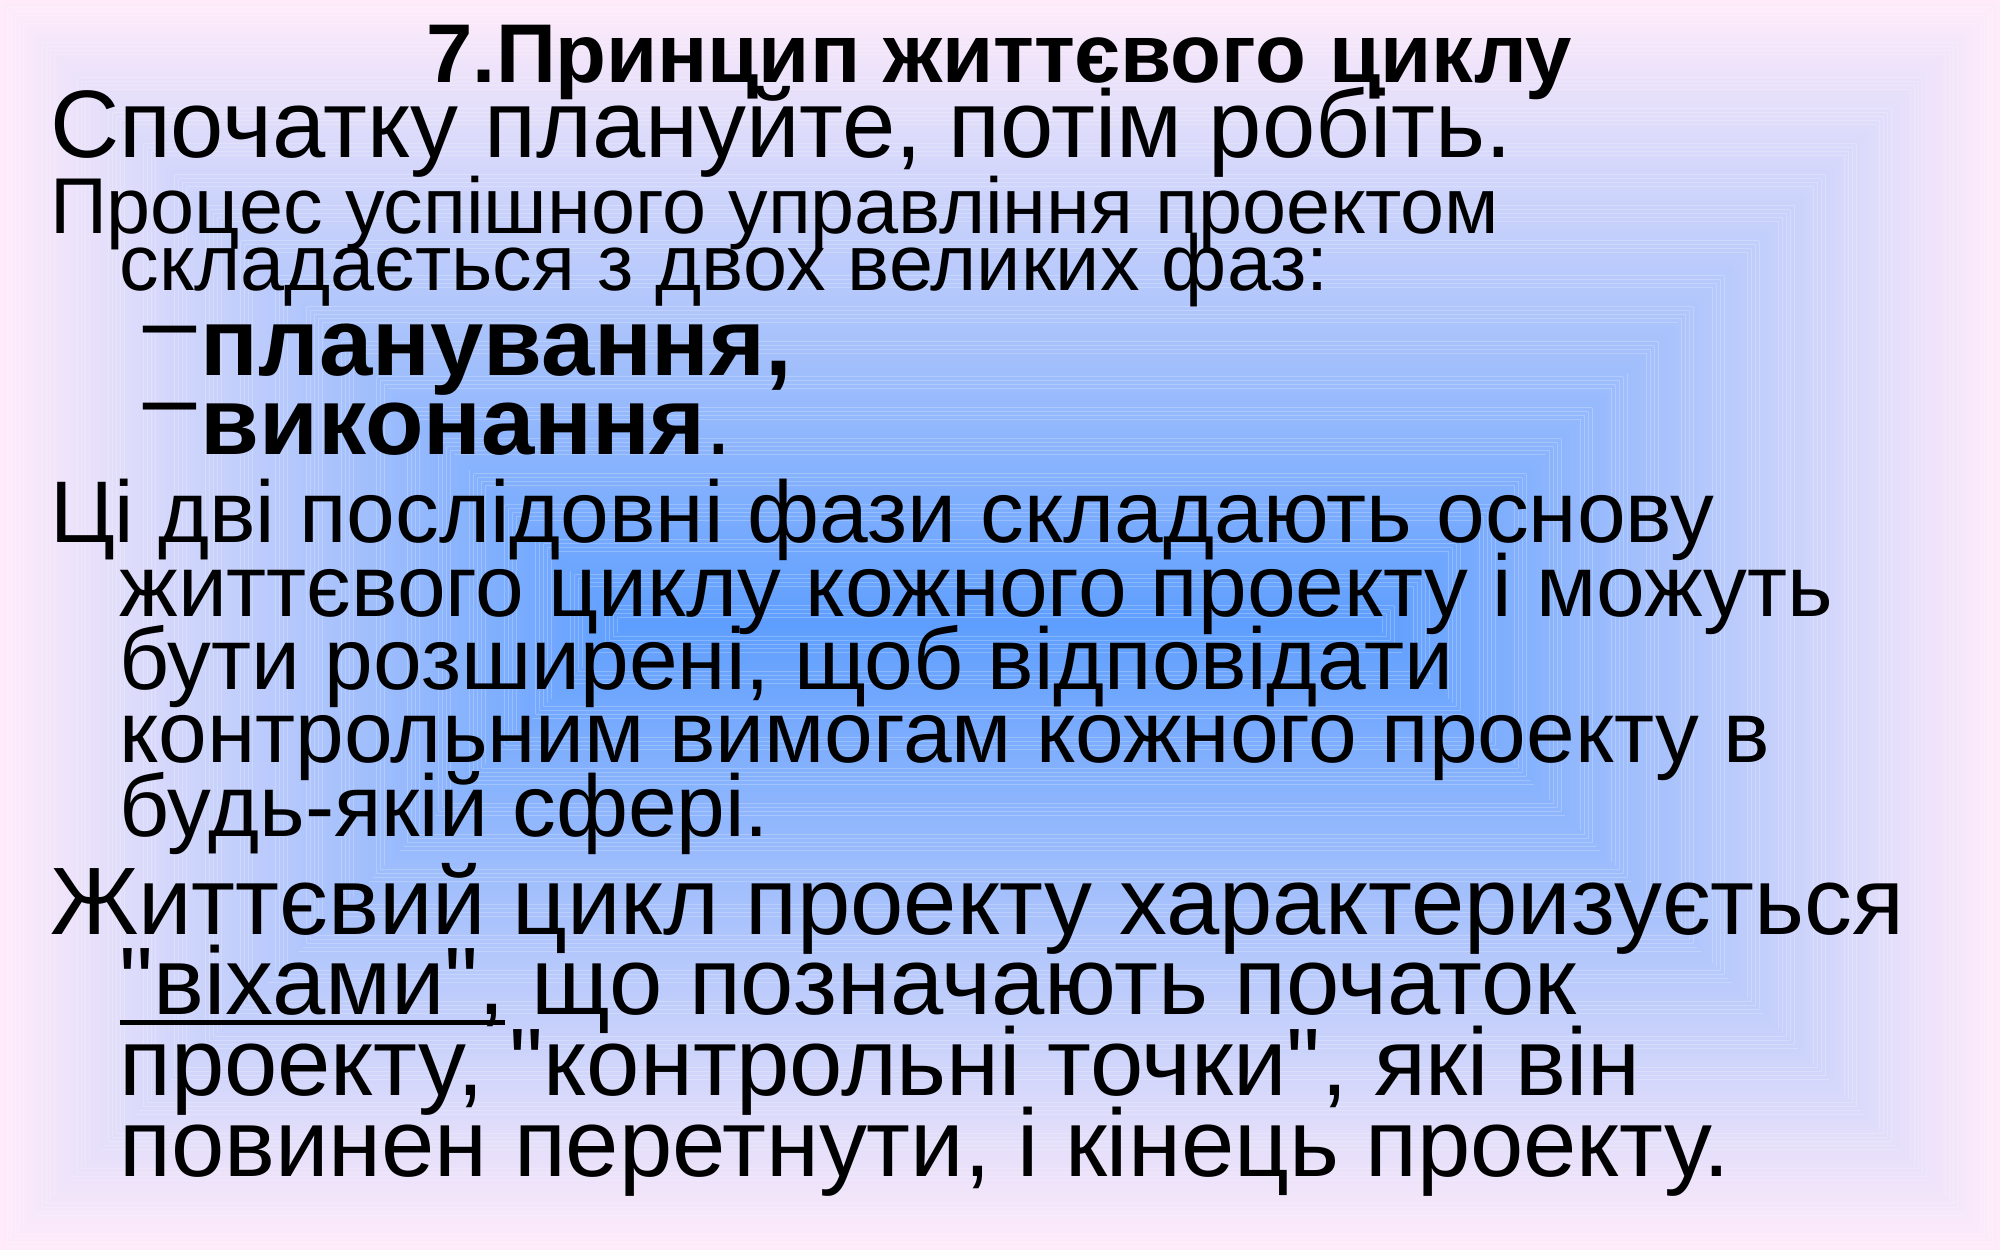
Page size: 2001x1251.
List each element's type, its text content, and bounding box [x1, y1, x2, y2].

list Спочатку плануйте, потім робіть. Процес успішного управління проектом складається з двох великих фаз: планування, виконання. Ці дві послідовні фази складають основу життєвого циклу кожного проекту і можуть бути розширені, щоб відповідати контрольним вимогам кожного проекту в будь-якій сфері. Життєвий цикл проекту характеризується "віхами", що позначають початок проекту, "контрольні точки", які він повинен перетнути, і кінець проекту. [31, 93, 1977, 1250]
title 7.Принцип життєвого циклу [150, 22, 1850, 93]
